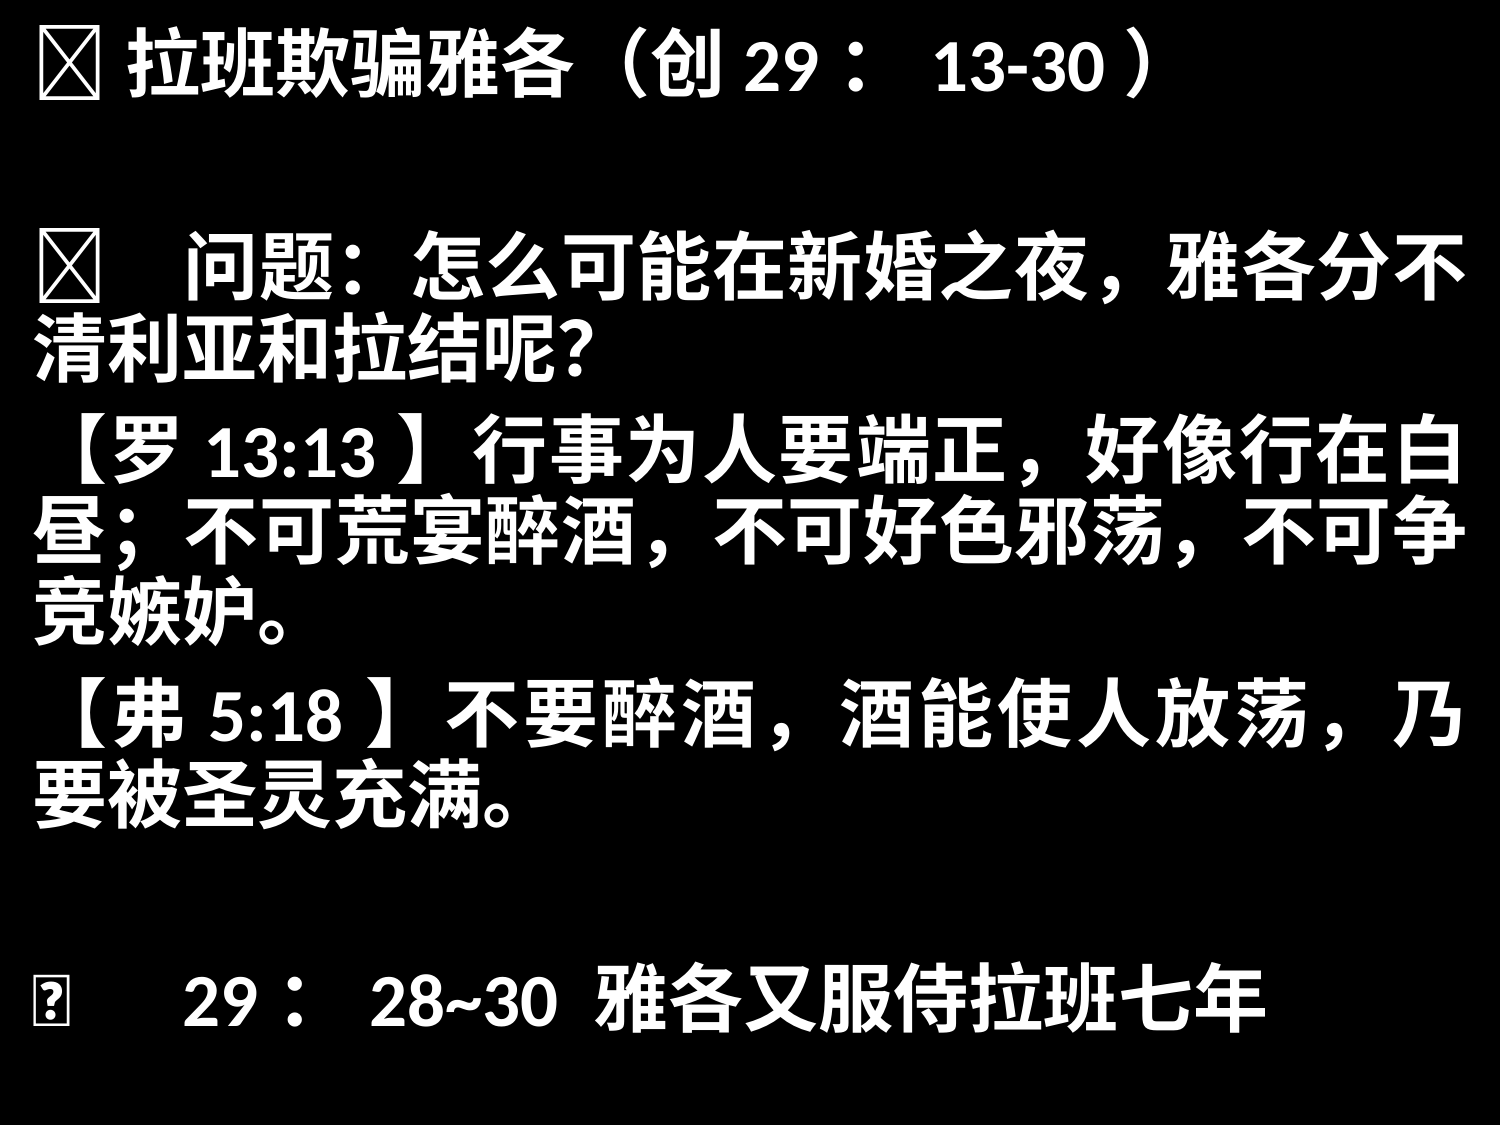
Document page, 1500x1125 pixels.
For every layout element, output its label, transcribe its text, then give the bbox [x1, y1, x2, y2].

list 拉班欺骗雅各（创29：13-30）  问题：怎么可能在新婚之夜，雅各分不清利亚和拉结呢？ 【罗13:13】行事为人要端正，好像行在白昼；不可荒宴醉酒，不可好色邪荡，不可争竞嫉妒。 【弗5:18】不要醉酒，酒能使人放荡，乃要被圣灵充满。  29：28~30 雅各又服侍拉班七年 [17, 19, 1483, 1106]
